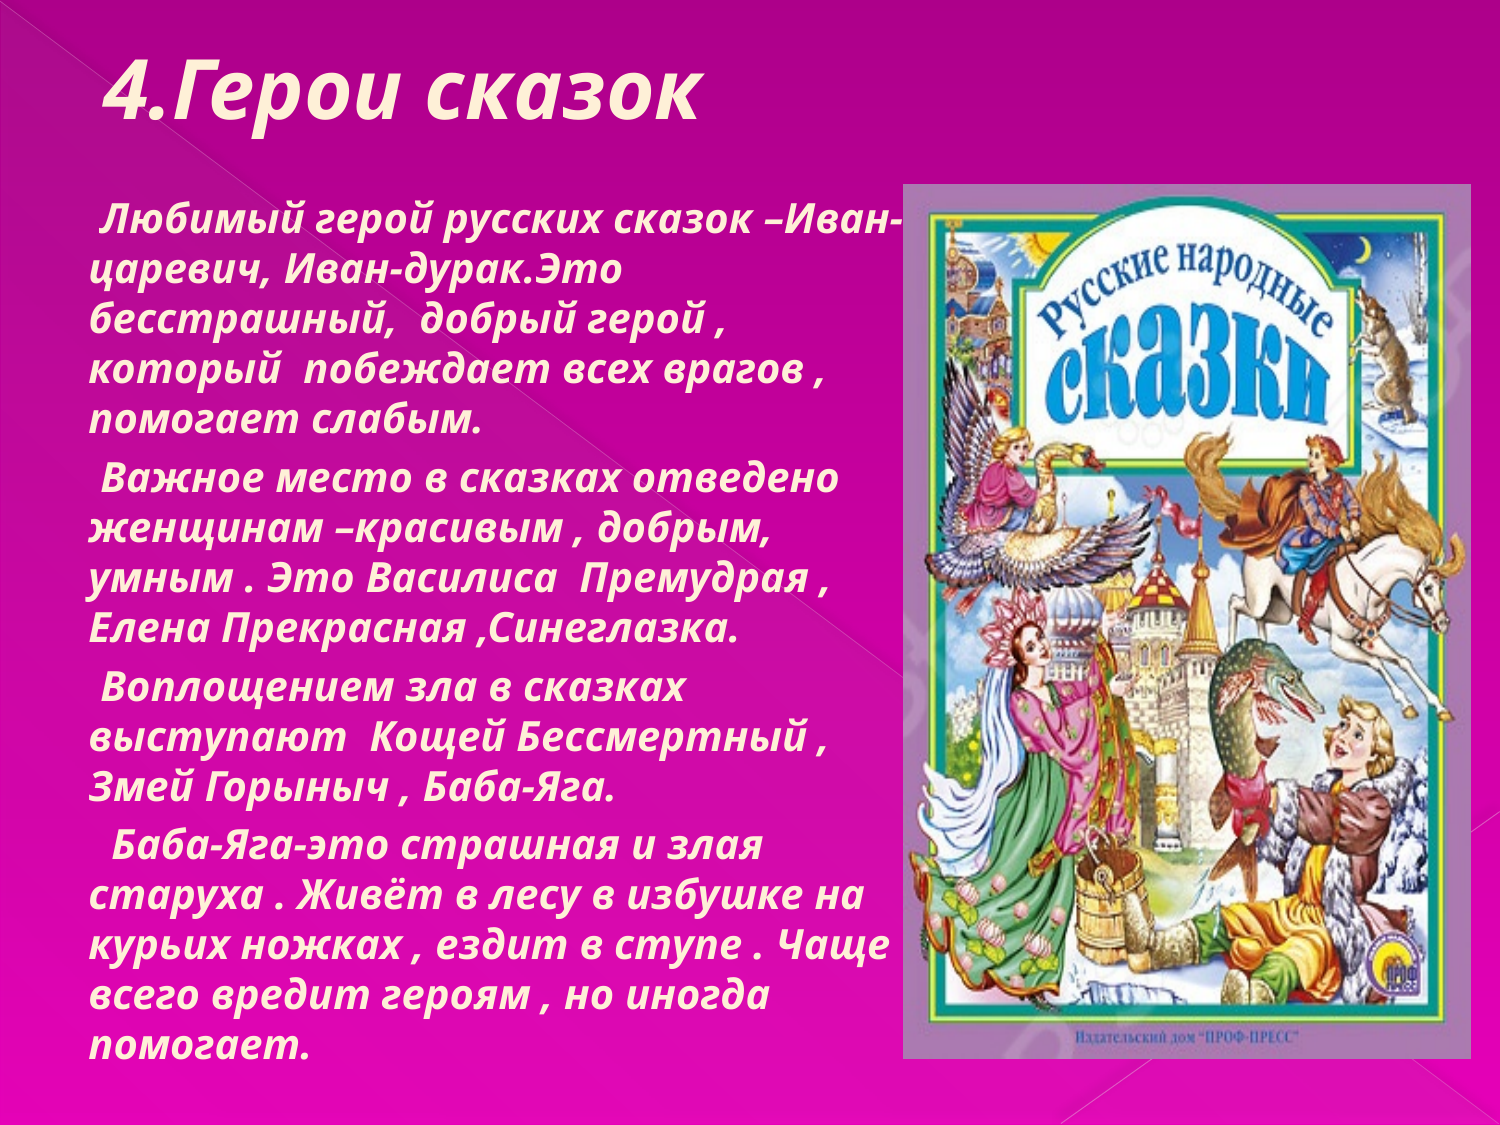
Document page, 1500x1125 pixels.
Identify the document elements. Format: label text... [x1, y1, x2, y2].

list Любимый герой русских сказок –Иван-царевич, Иван-дурак.Это бесстрашный, добрый герой , который побеждает всех врагов , помогает слабым. Важное место в сказках отведено женщинам –красивым , добрым, умным . Это Василиса Премудрая , Елена Прекрасная ,Синеглазка. Воплощением зла в сказках выступают Кощей Бессмертный , Змей Горыныч , Баба-Яга. Баба-Яга-это страшная и злая старуха . Живёт в лесу в избушке на курьих ножках , ездит в ступе . Чаще всего вредит героям , но иногда помогает. [0, 184, 928, 1125]
title 4.Герои сказок [88, 0, 1425, 173]
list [903, 184, 1471, 1059]
